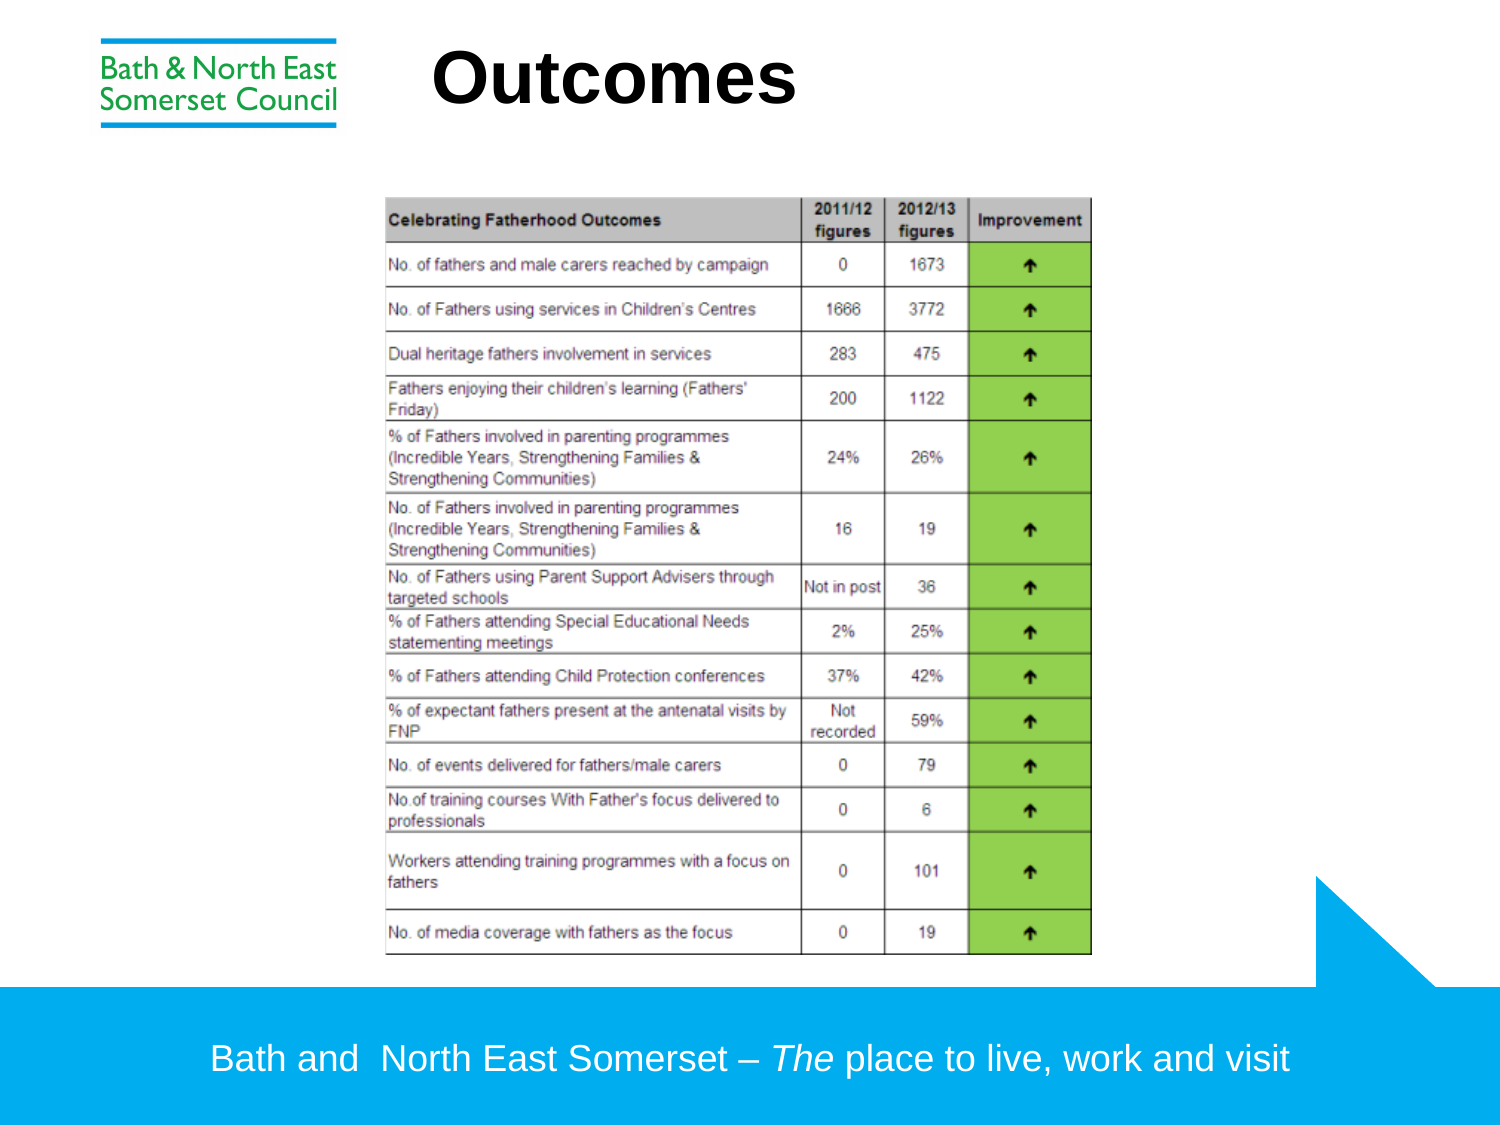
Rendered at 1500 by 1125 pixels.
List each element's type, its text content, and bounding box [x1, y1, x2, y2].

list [385, 197, 1092, 955]
title Outcomes [416, 68, 960, 169]
picture [90, 31, 347, 136]
